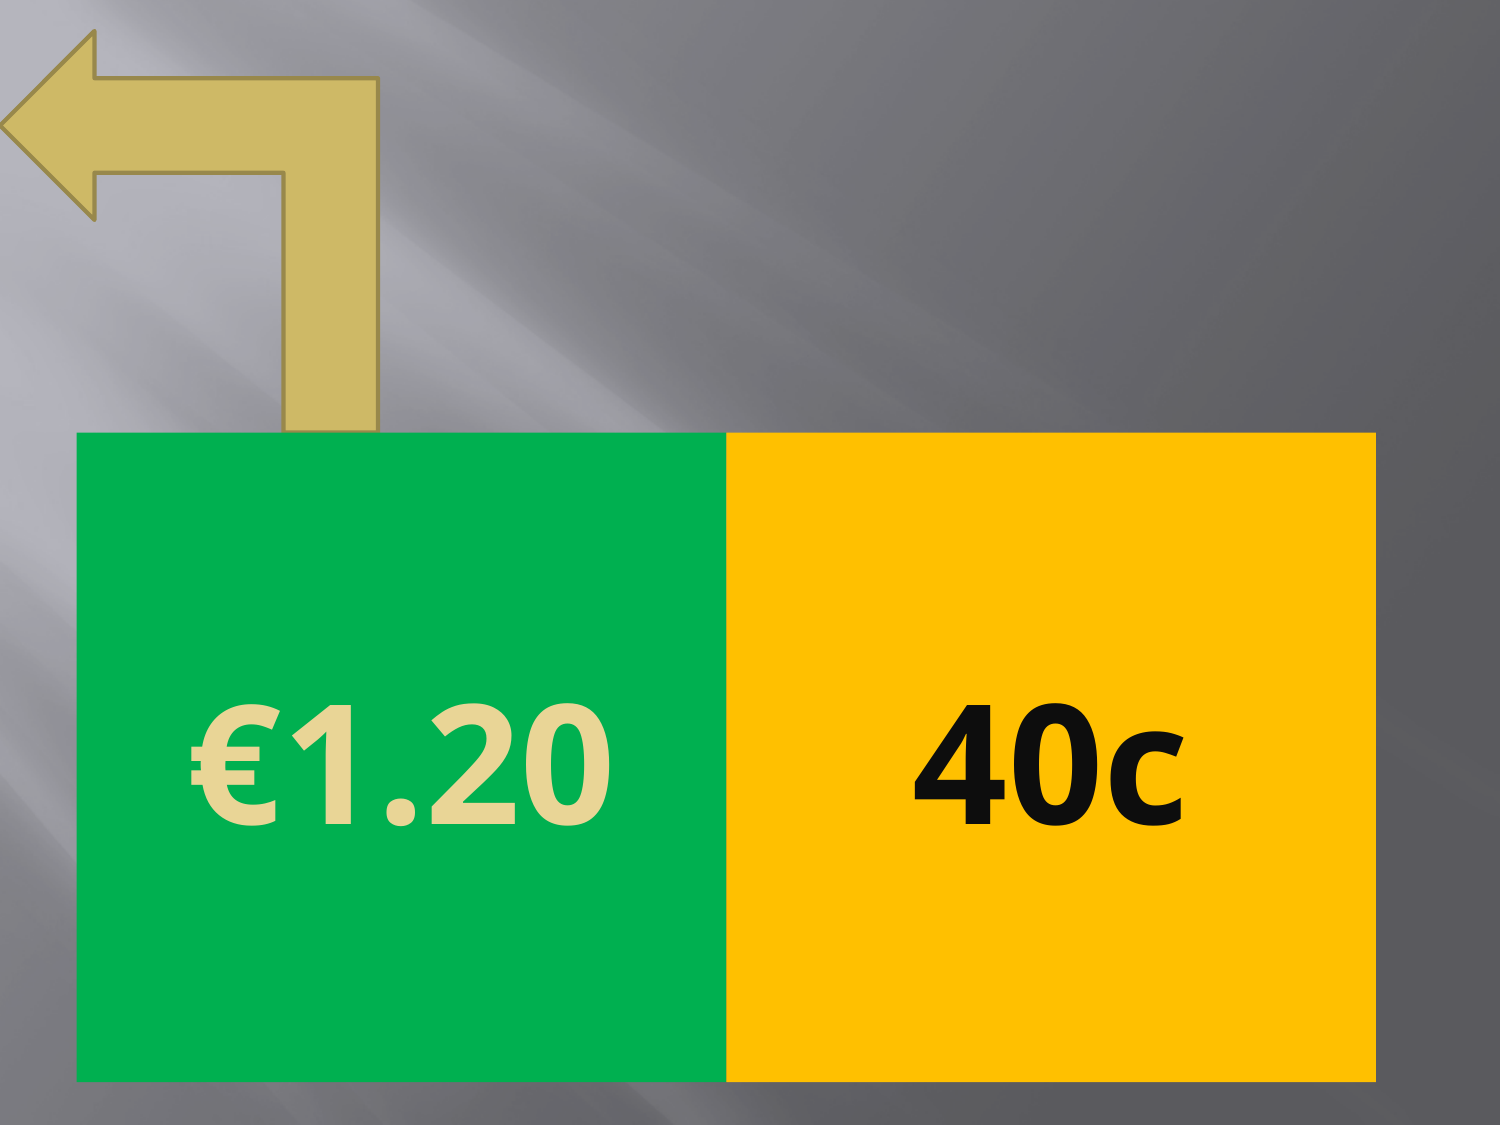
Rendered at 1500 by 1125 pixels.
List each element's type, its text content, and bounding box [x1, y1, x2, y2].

text_box [0, 29, 381, 432]
text_box 40c [726, 432, 1376, 1083]
text_box €1.20 [76, 432, 726, 1083]
